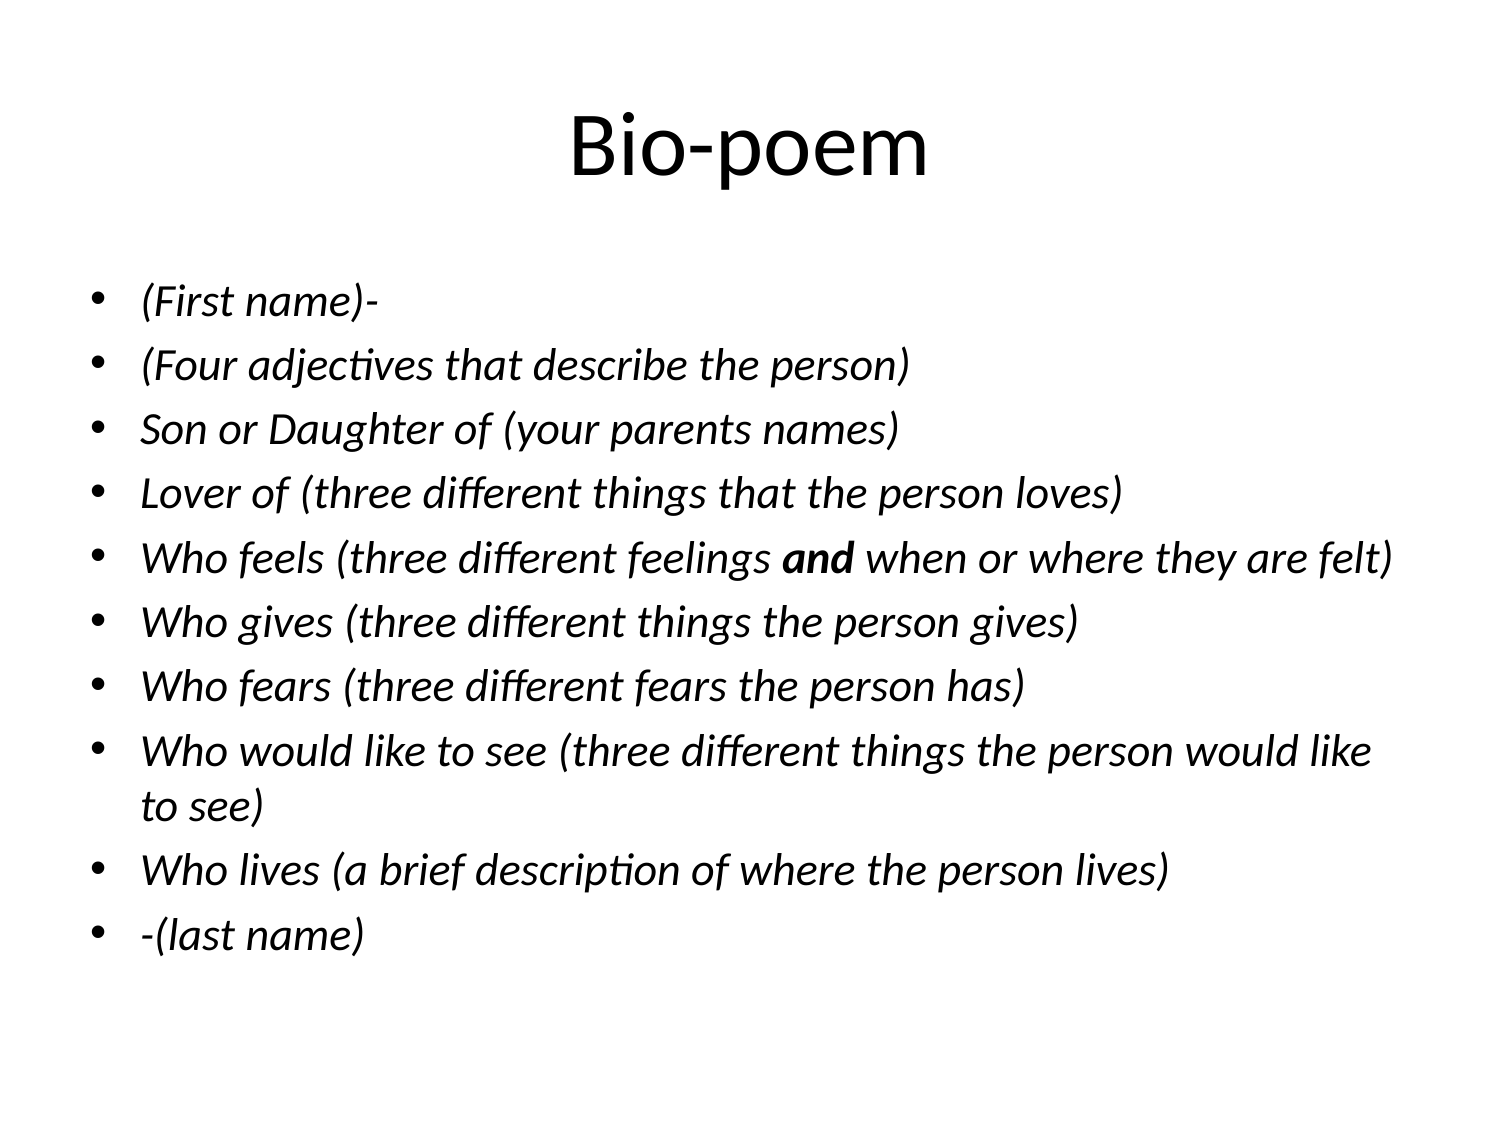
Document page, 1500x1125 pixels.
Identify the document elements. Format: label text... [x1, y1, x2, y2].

title Bio-poem [75, 45, 1425, 233]
list (First name)- (Four adjectives that describe the person) Son or Daughter of (your parents names) Lover of (three different things that the person loves) Who feels (three different feelings and when or where they are felt) Who gives (three different things the person gives) Who fears (three different fears the person has) Who would like to see (three different things the person would like to see) Who lives (a brief description of where the person lives) -(last name) [75, 262, 1425, 1005]
